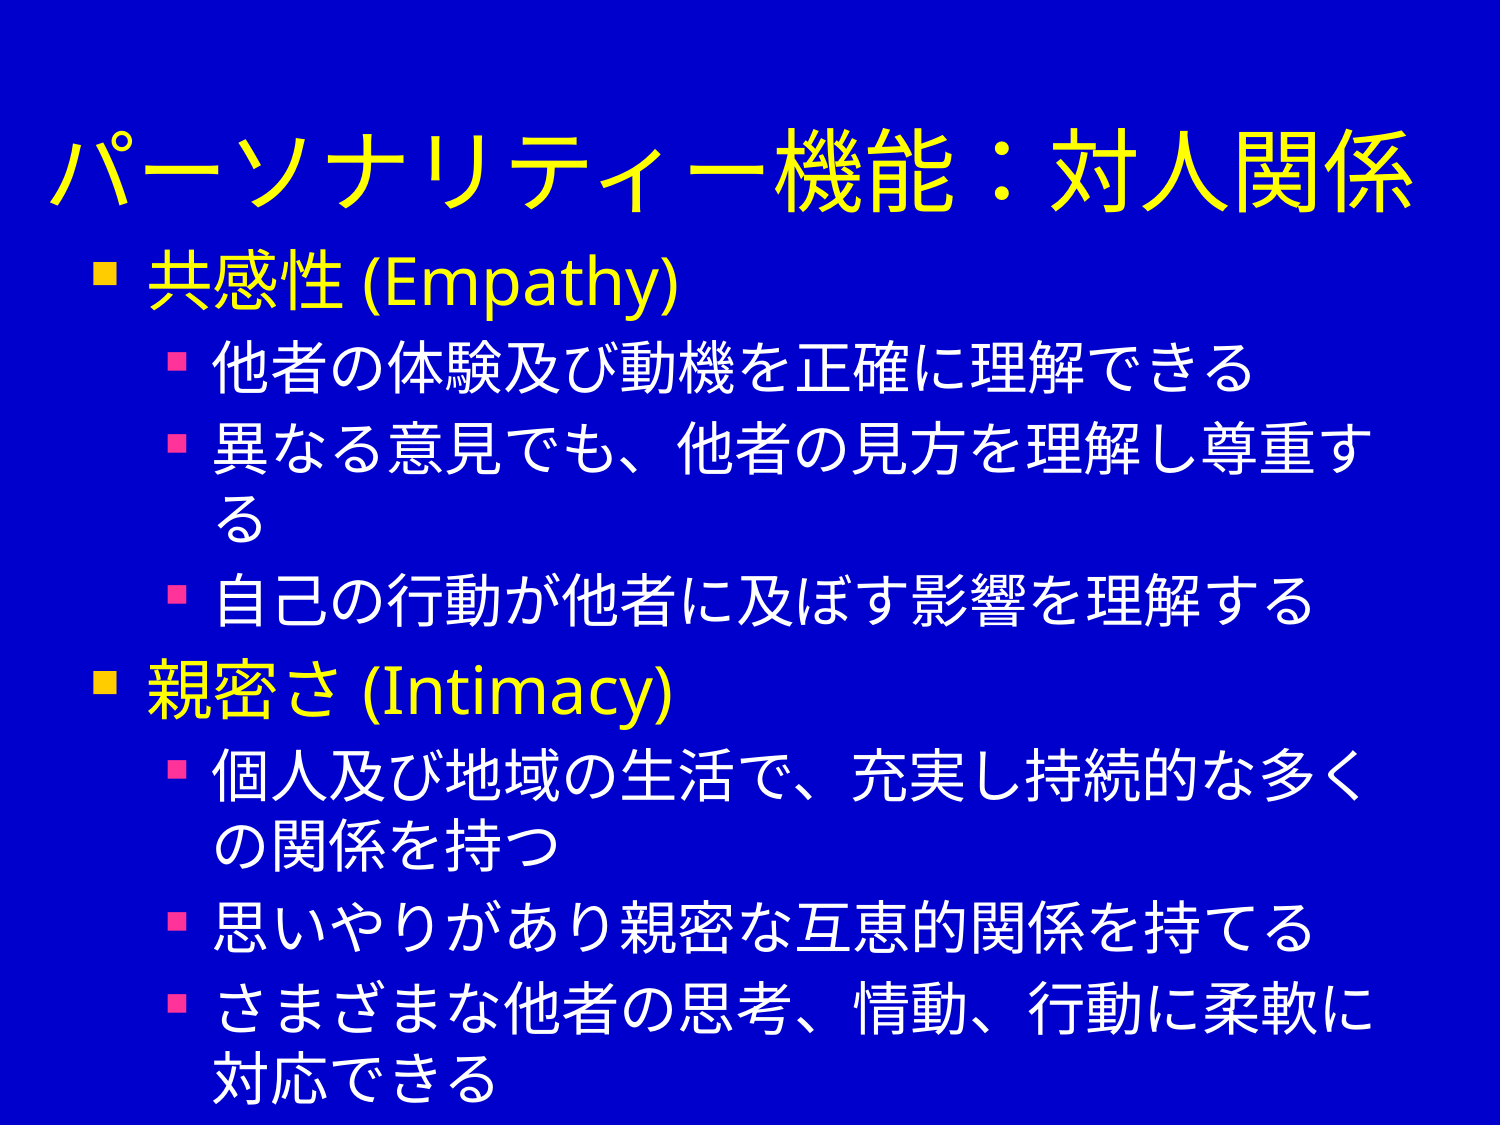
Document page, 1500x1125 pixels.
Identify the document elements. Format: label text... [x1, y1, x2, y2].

list 共感性(Empathy) 他者の体験及び動機を正確に理解できる 異なる意見でも、他者の見方を理解し尊重する 自己の行動が他者に及ぼす影響を理解する 親密さ(Intimacy) 個人及び地域の生活で、充実し持続的な多くの関係を持つ 思いやりがあり親密な互恵的関係を持てる さまざまな他者の思考、情動、行動に柔軟に対応できる [75, 231, 1425, 1071]
title パーソナリティー機能：対人関係 [29, 101, 1483, 232]
